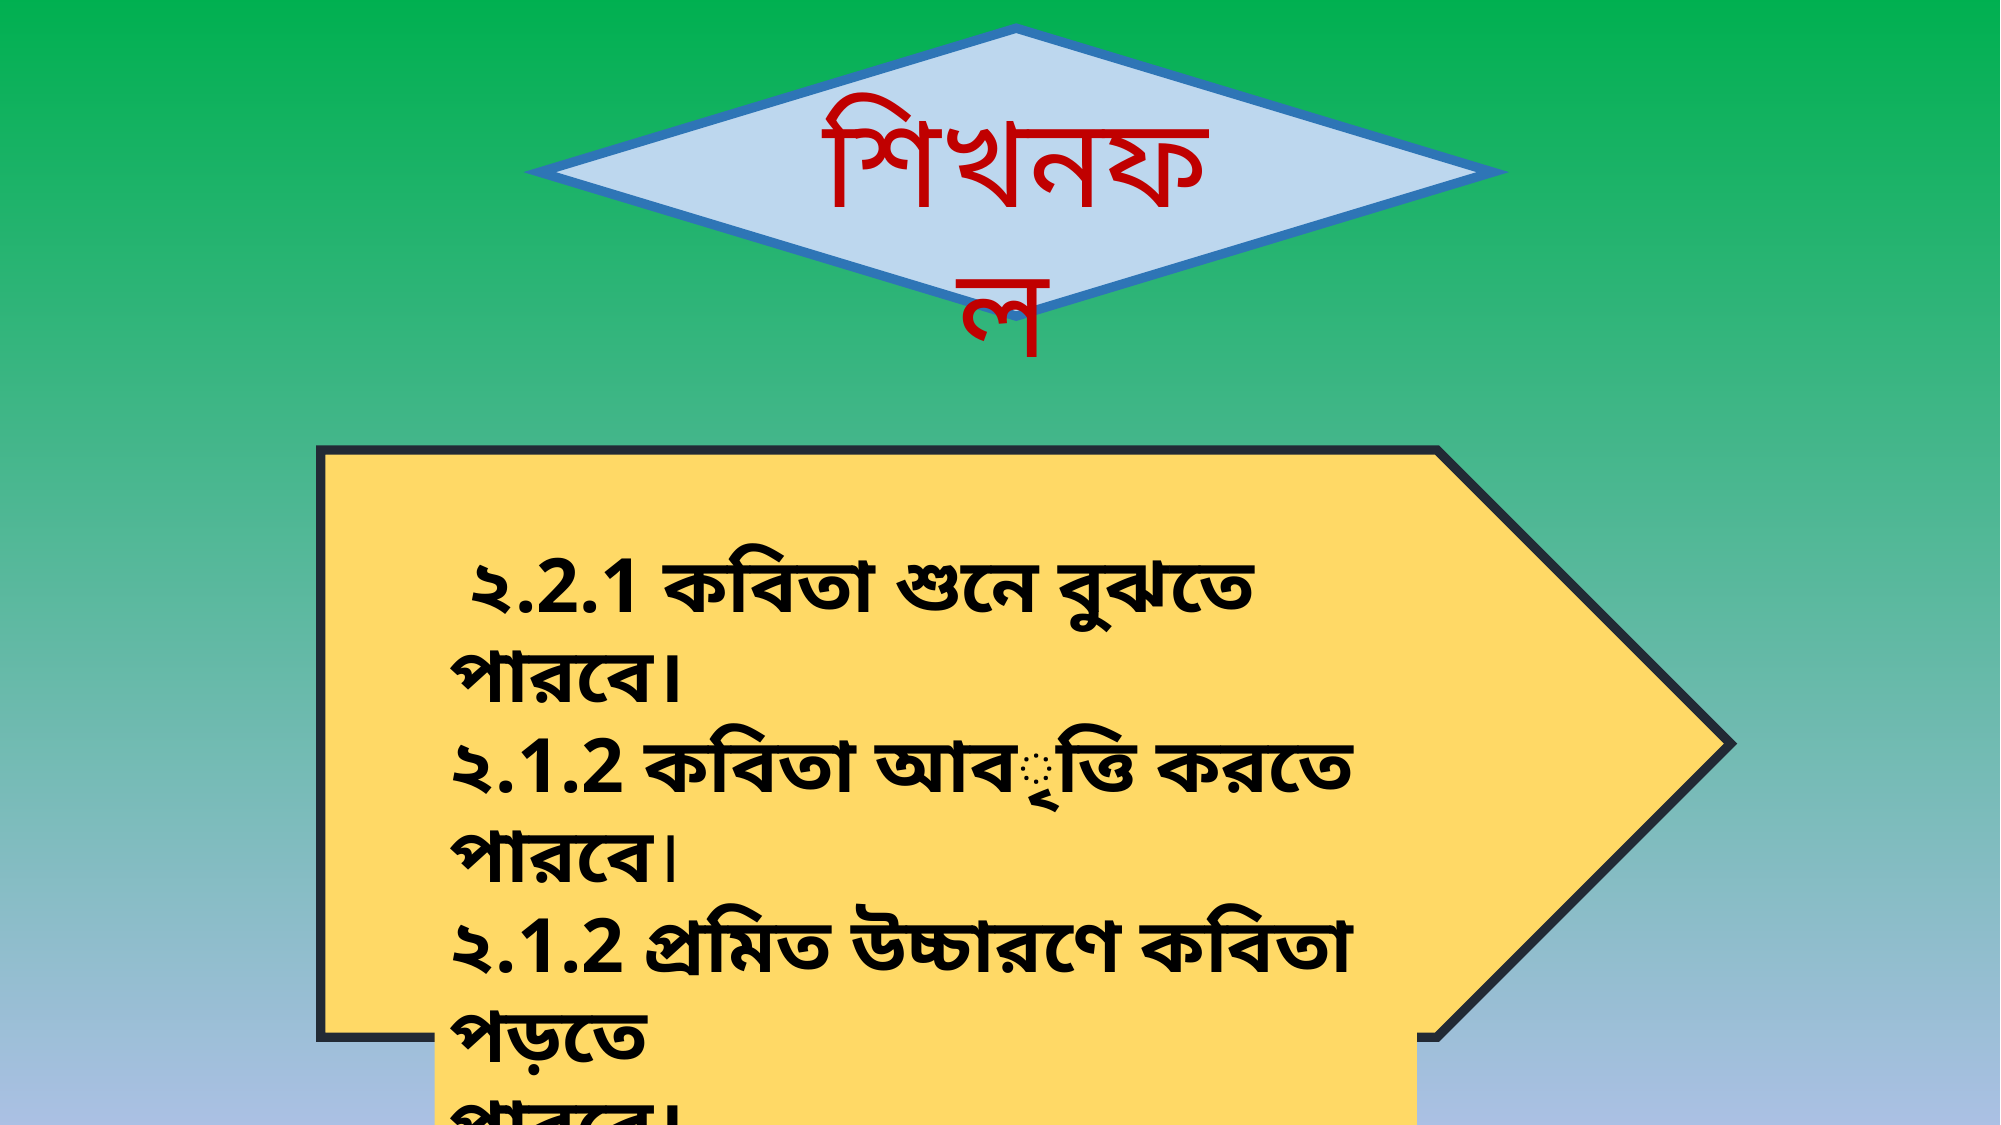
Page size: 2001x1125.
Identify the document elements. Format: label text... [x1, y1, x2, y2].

text_box শিখনফল [536, 27, 1497, 318]
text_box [320, 449, 1731, 1038]
